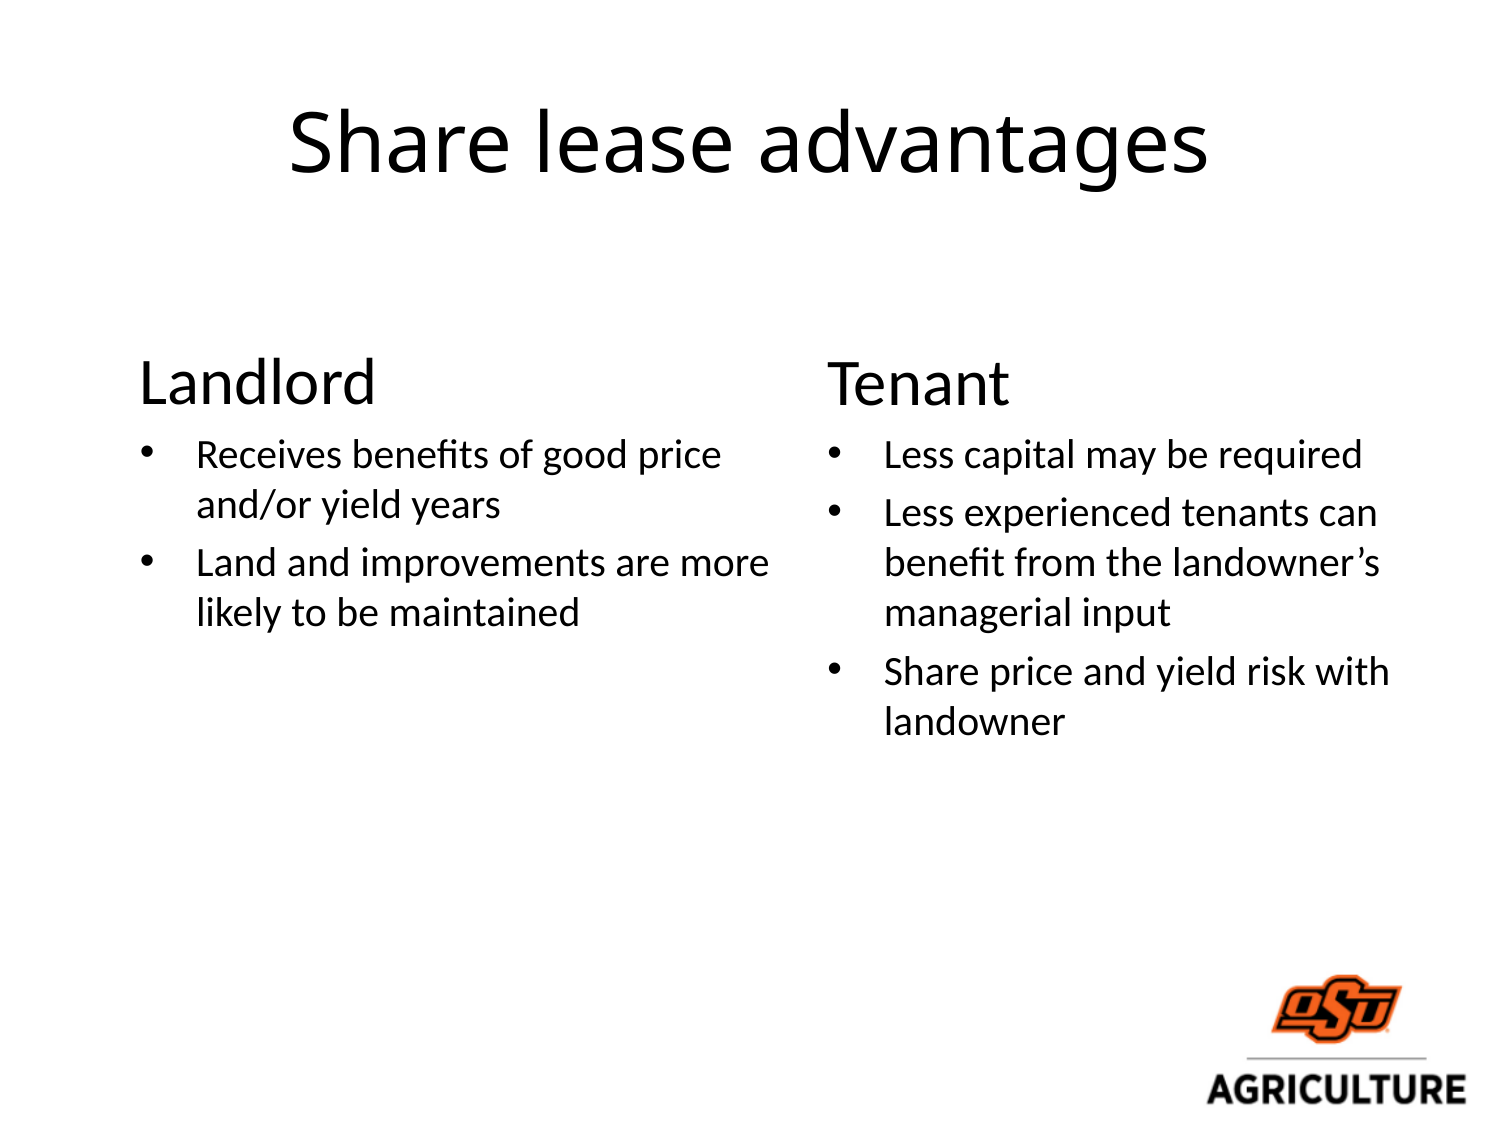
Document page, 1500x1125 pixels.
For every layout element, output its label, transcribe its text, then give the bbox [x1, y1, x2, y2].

title Share lease advantages [75, 45, 1425, 233]
picture [1199, 967, 1476, 1113]
list Landlord Receives benefits of good price and/or yield years Land and improvements are more likely to be maintained [125, 331, 819, 1006]
list Tenant Less capital may be required Less experienced tenants can benefit from the landowner’s managerial input Share price and yield risk with landowner [812, 331, 1469, 775]
